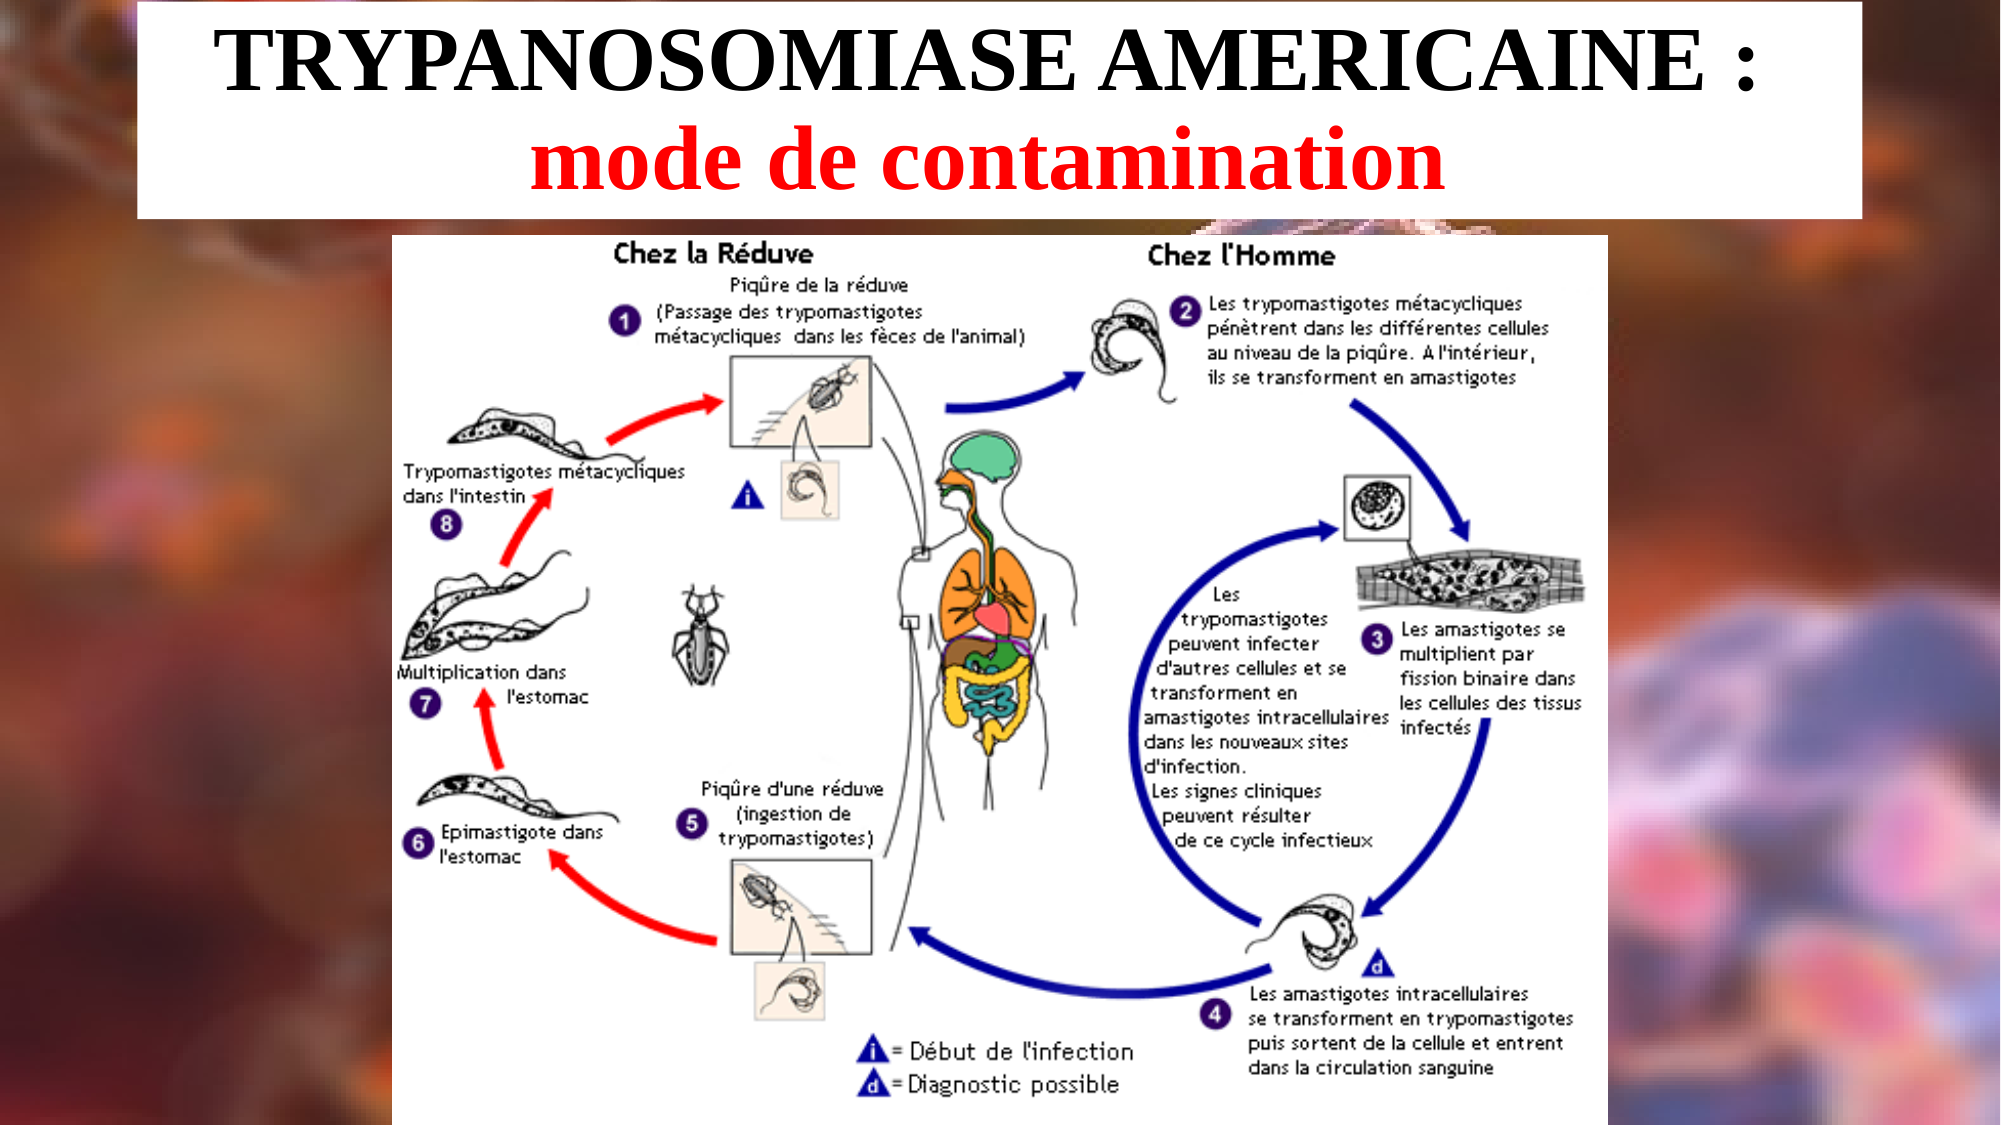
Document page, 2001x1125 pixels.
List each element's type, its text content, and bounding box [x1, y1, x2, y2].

title TRYPANOSOMIASE AMERICAINE : mode de contamination [137, 1, 1863, 220]
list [392, 235, 1608, 1125]
picture [0, 0, 2001, 1125]
